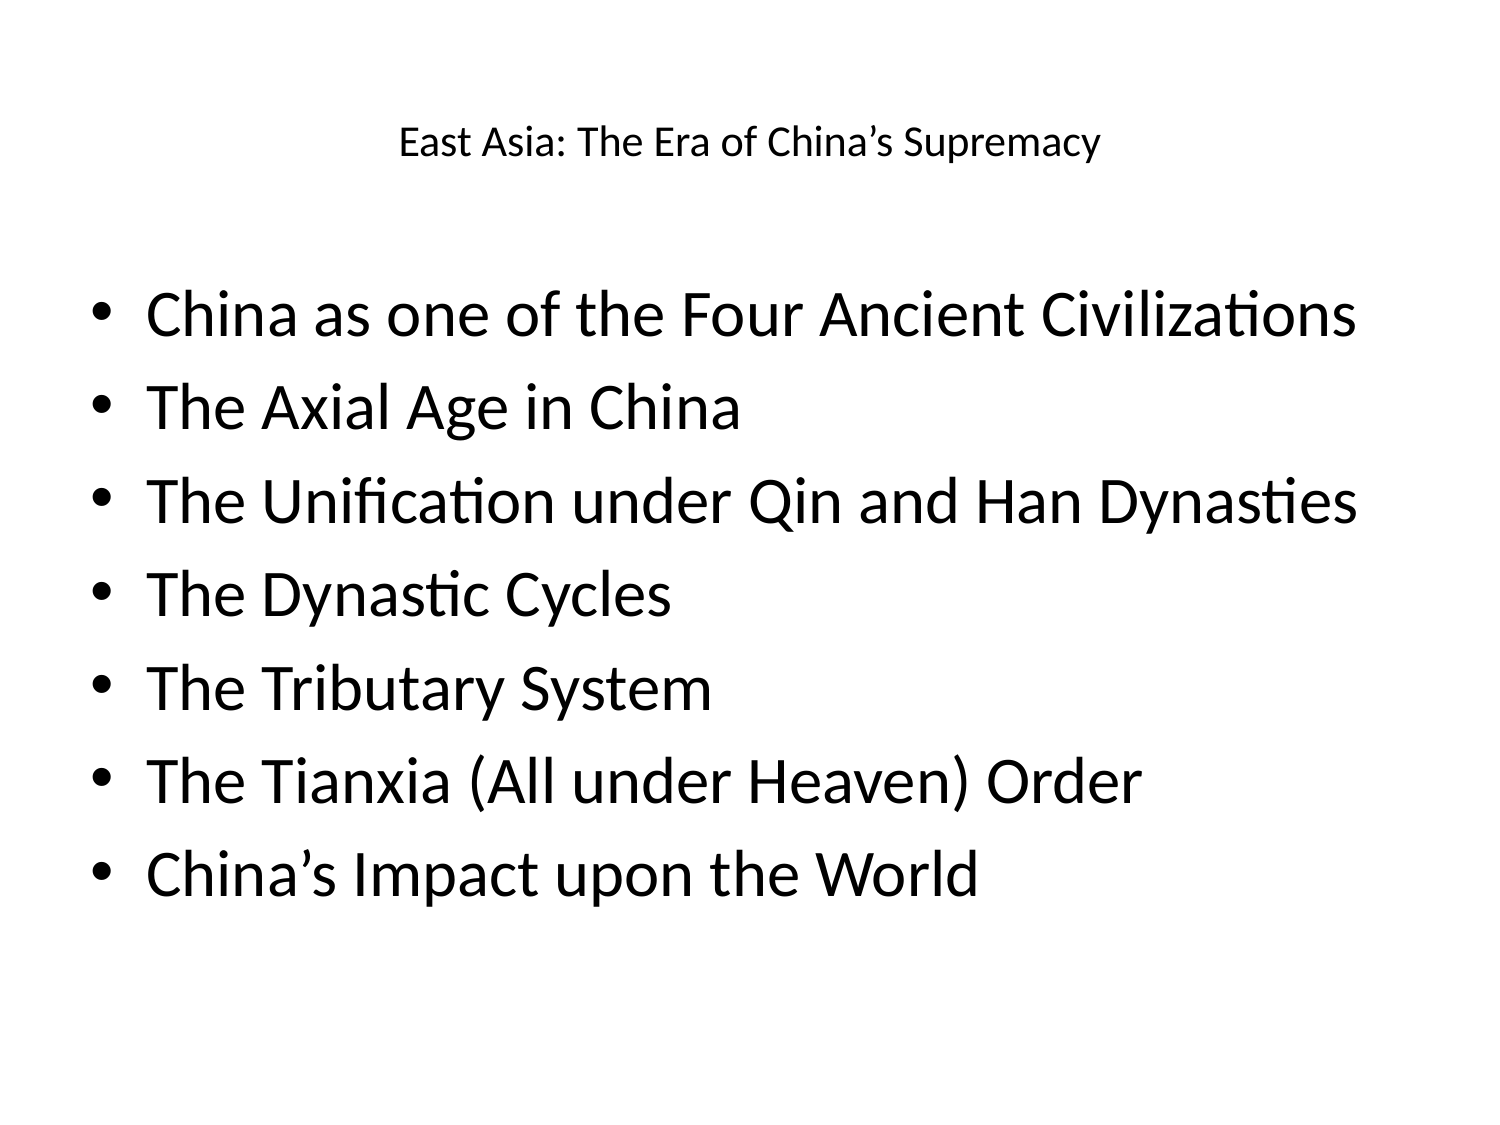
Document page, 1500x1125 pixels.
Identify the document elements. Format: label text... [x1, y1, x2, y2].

title East Asia: The Era of China’s Supremacy [75, 45, 1425, 233]
list China as one of the Four Ancient Civilizations The Axial Age in China The Unification under Qin and Han Dynasties The Dynastic Cycles The Tributary System The Tianxia (All under Heaven) Order China’s Impact upon the World [75, 262, 1425, 1005]
